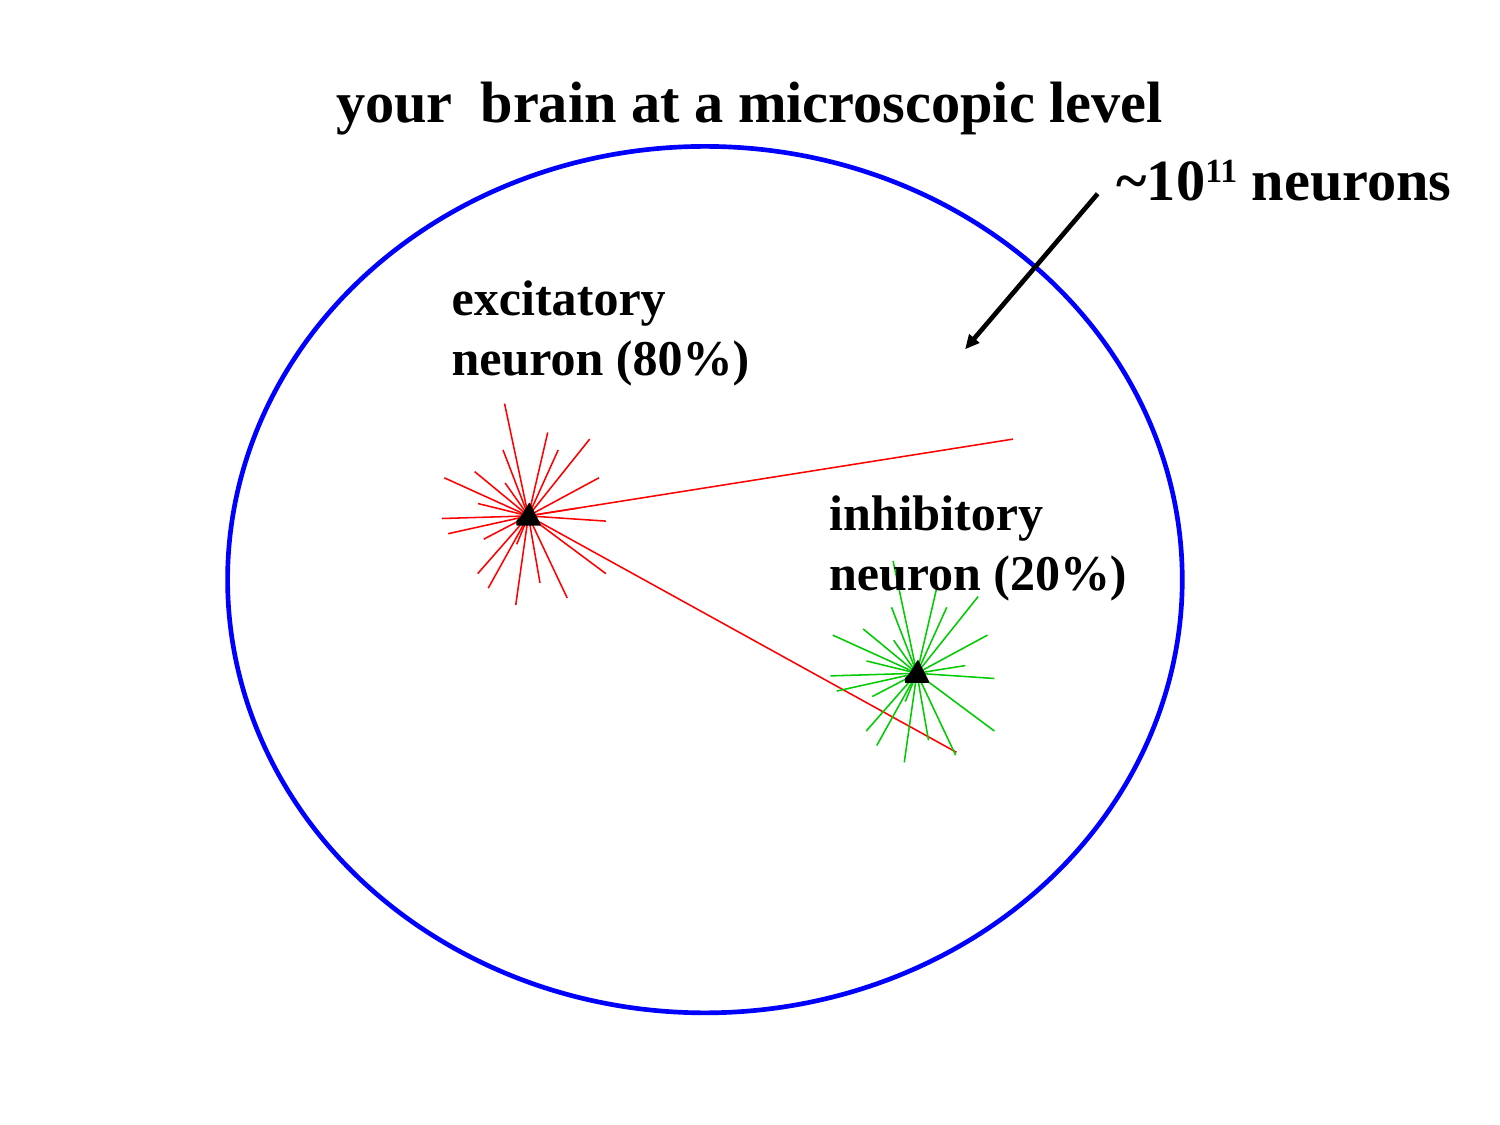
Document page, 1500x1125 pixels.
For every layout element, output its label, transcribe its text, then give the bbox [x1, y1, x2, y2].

text_box your brain at a microscopic level [321, 56, 1179, 142]
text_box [903, 740, 914, 763]
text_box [866, 660, 888, 674]
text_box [865, 701, 911, 732]
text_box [893, 640, 911, 674]
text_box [916, 688, 956, 756]
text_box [477, 542, 522, 574]
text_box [533, 432, 548, 448]
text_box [553, 438, 590, 476]
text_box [916, 665, 966, 674]
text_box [528, 515, 957, 753]
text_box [528, 507, 577, 517]
text_box ~1011 neurons [1101, 134, 1467, 220]
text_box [504, 403, 529, 482]
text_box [516, 525, 523, 545]
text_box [444, 477, 469, 517]
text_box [951, 634, 988, 671]
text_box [916, 607, 947, 664]
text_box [590, 438, 1014, 517]
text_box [905, 683, 918, 702]
text_box [227, 146, 1183, 1013]
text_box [836, 673, 899, 692]
text_box excitatory neuron (80%) [436, 257, 765, 393]
text_box inhibitory neuron (20%) [960, 473, 1142, 608]
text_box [916, 683, 929, 741]
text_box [876, 740, 898, 746]
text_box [504, 482, 523, 517]
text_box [477, 503, 499, 517]
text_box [965, 193, 1098, 350]
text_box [969, 672, 995, 679]
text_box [960, 687, 995, 732]
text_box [564, 477, 600, 513]
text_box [488, 583, 510, 589]
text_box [892, 560, 918, 639]
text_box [447, 515, 511, 534]
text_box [863, 628, 887, 662]
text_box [528, 449, 559, 507]
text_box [923, 589, 937, 605]
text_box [474, 471, 499, 505]
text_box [515, 583, 523, 606]
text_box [832, 634, 857, 674]
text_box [941, 596, 979, 633]
